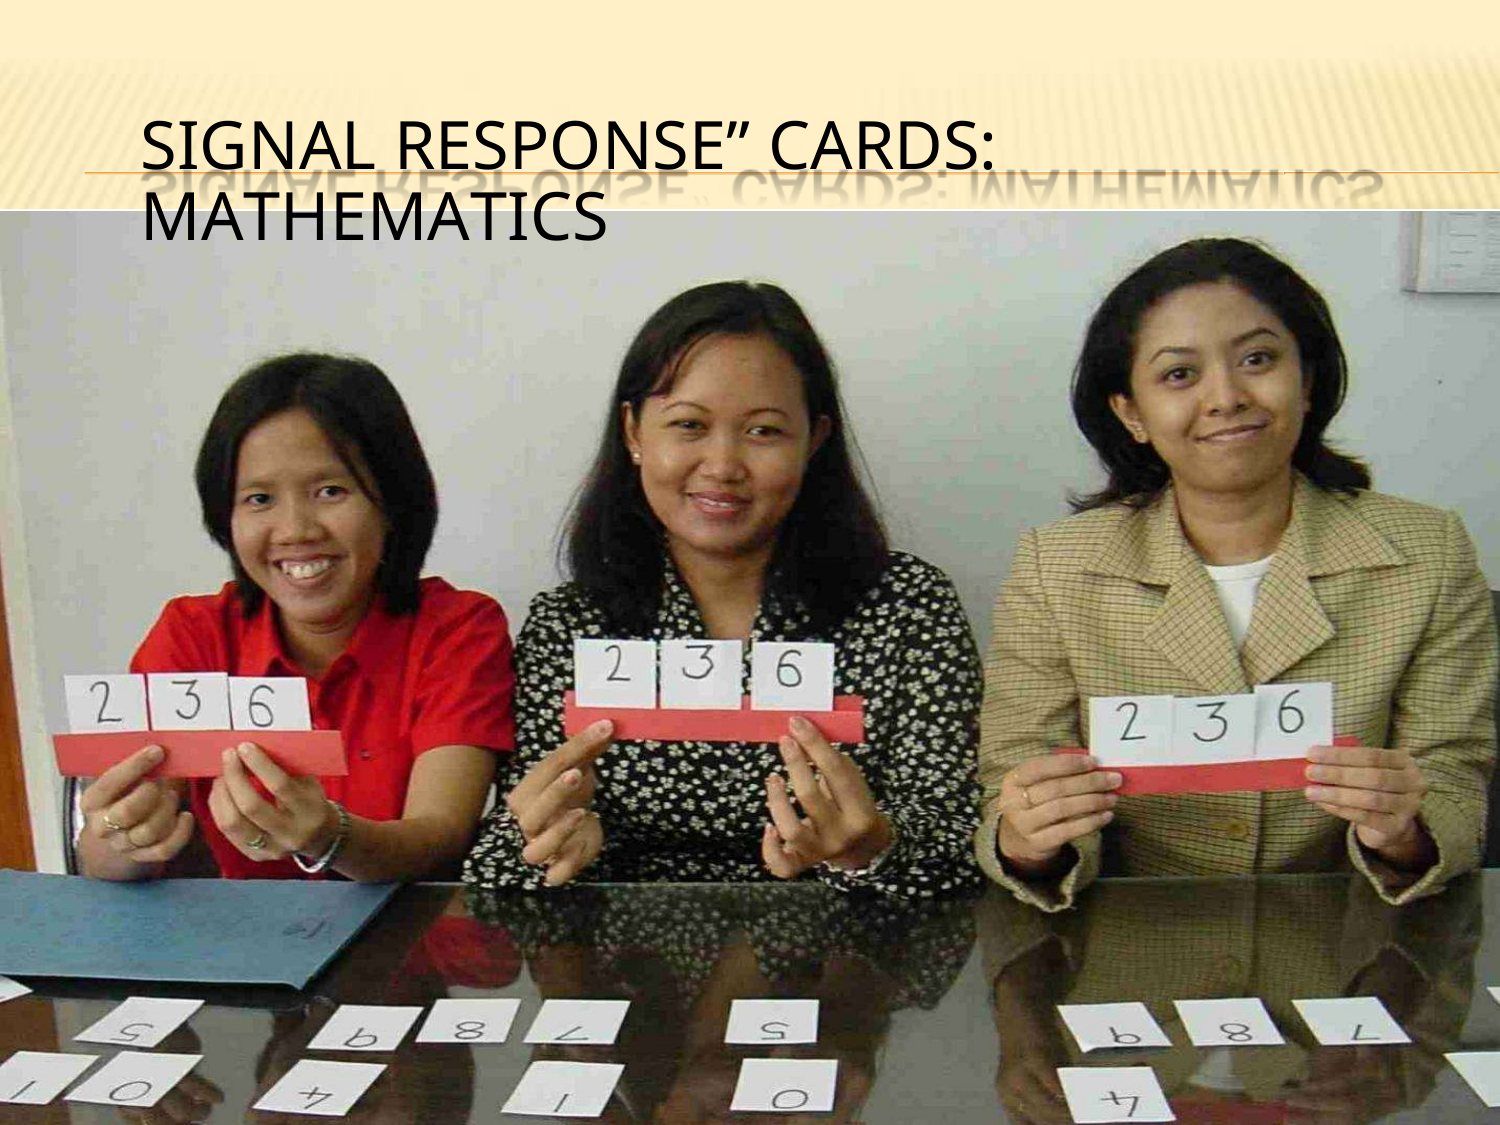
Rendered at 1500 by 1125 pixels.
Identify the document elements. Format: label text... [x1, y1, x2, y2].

text_box [0, 0, 1500, 209]
text_box [98, 154, 1427, 209]
text_box [0, 210, 1500, 1125]
text_box SIGNAL RESPONSE” CARDS: MATHEMATICS [138, 112, 1399, 184]
